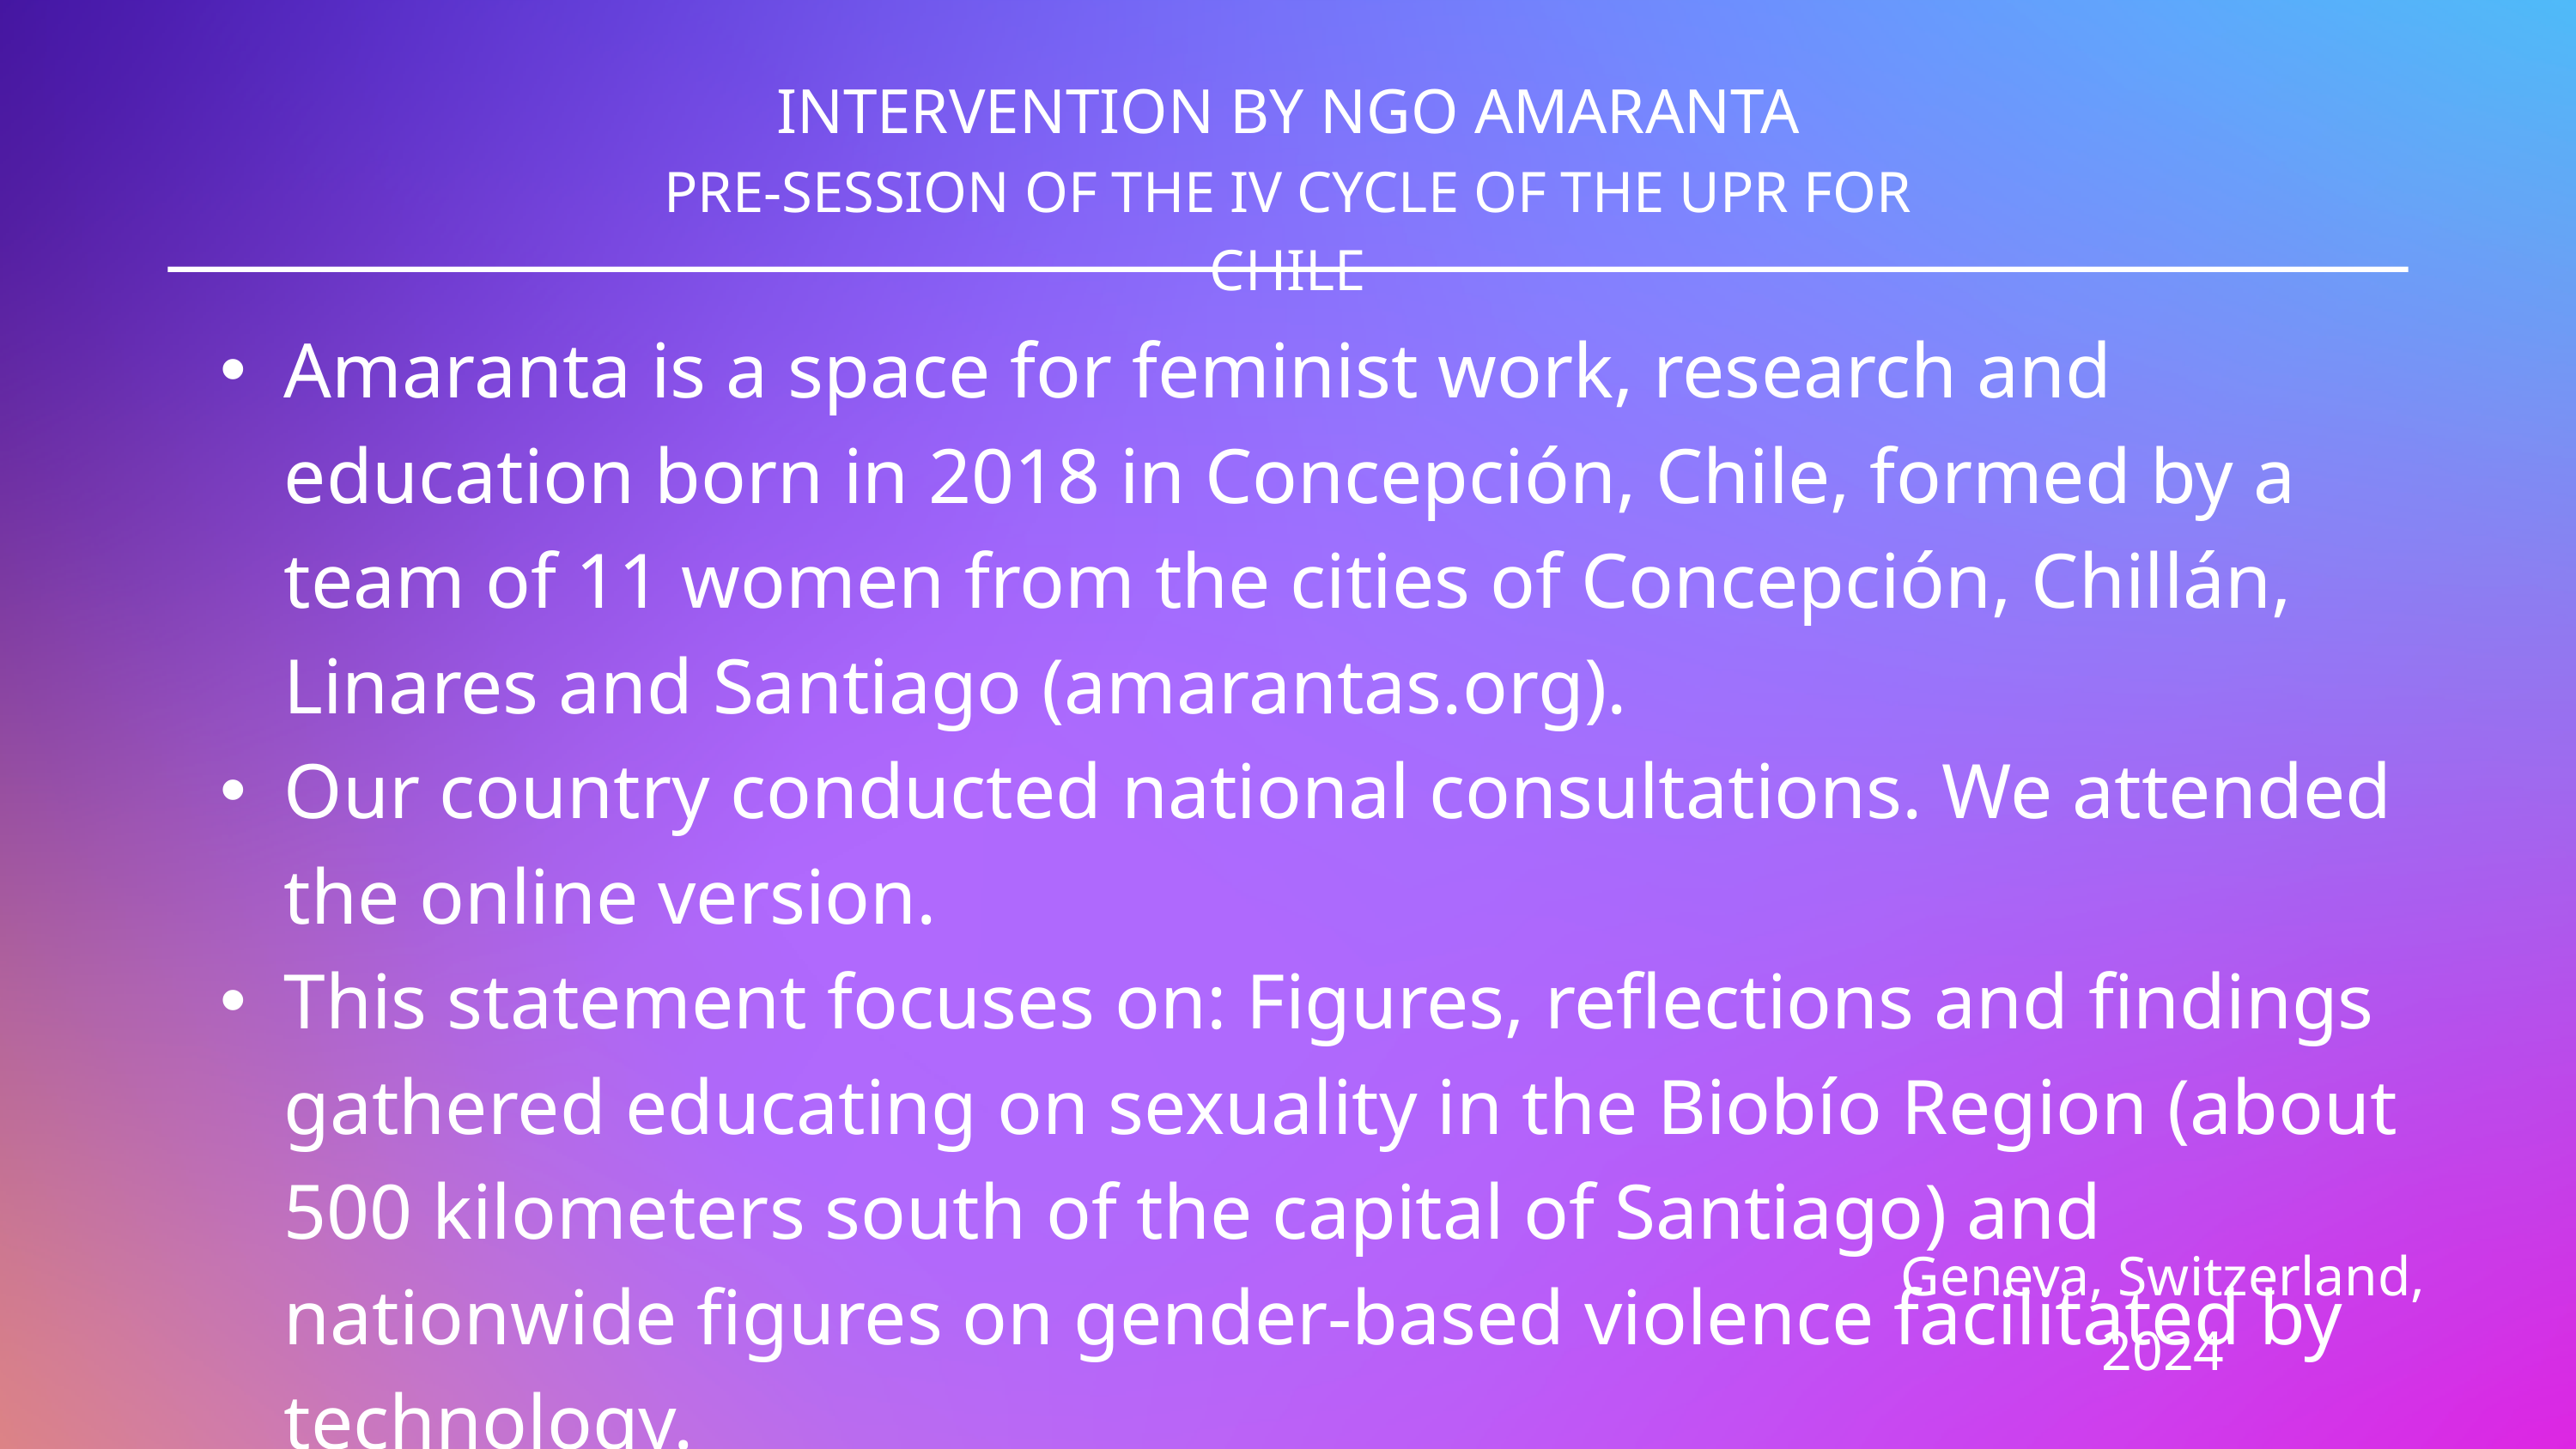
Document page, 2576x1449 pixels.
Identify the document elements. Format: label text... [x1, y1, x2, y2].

text_box INTERVENTION BY NGO AMARANTA PRE-SESSION OF THE IV CYCLE OF THE UPR FOR CHILE [601, 59, 1975, 269]
text_box Geneva, Switzerland, 2024 [1895, 1231, 2432, 1382]
text_box Amaranta is a space for feminist work, research and education born in 2018 in Concepción, Chile, formed by a team of 11 women from the cities of Concepción, Chillán, Linares and Santiago (amarantas.org). Our country conducted national consultations. We attended the online version. This statement focuses on: Figures, reflections and findings gathered educating on sexuality in the Biobío Region (about 500 kilometers south of the capital of Santiago) and nationwide figures on gender-based violence facilitated by technology. [156, 307, 2420, 1449]
text_box [0, 0, 2576, 1449]
text_box INTERVENTION BY NGO AMARANTA PRE-SESSION OF THE IV CYCLE OF THE UPR FOR CHILE [601, 270, 1975, 302]
